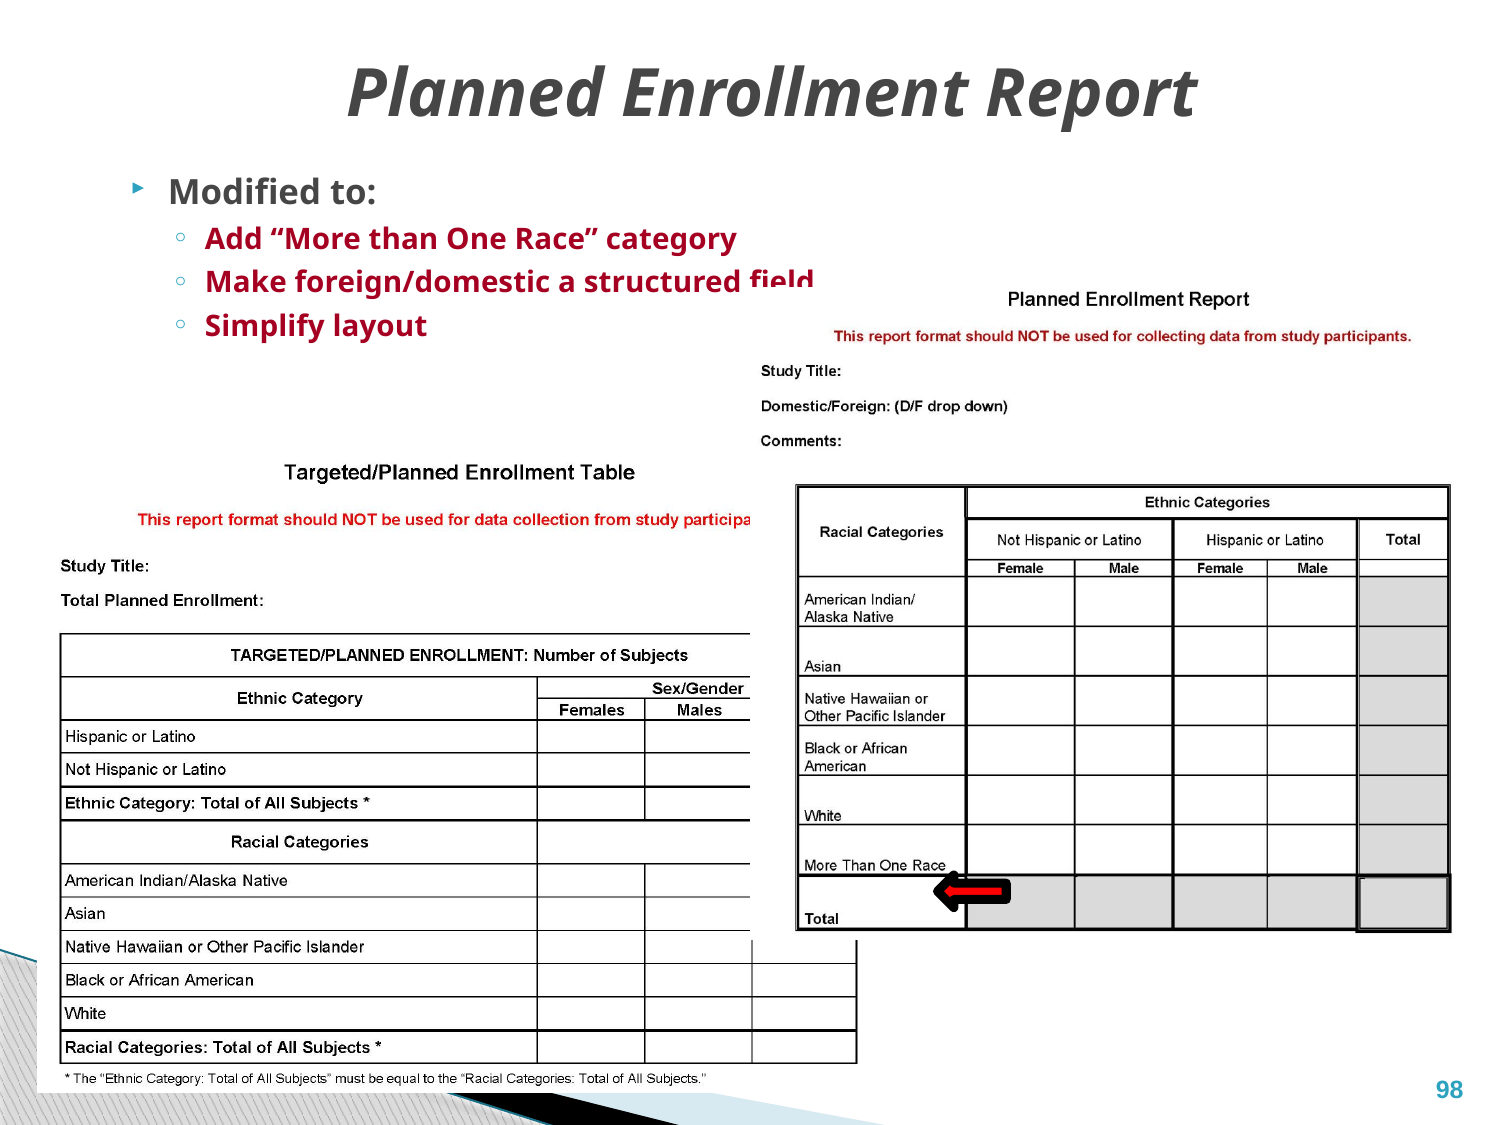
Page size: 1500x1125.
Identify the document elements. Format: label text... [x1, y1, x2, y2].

picture [749, 287, 1473, 940]
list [37, 462, 876, 1093]
title Planned Enrollment Report [97, 12, 1448, 168]
list Modified to: Add “More than One Race” category Make foreign/domestic a structured field Simplify layout [99, 162, 1007, 350]
slide_number 98 [1400, 1051, 1479, 1112]
